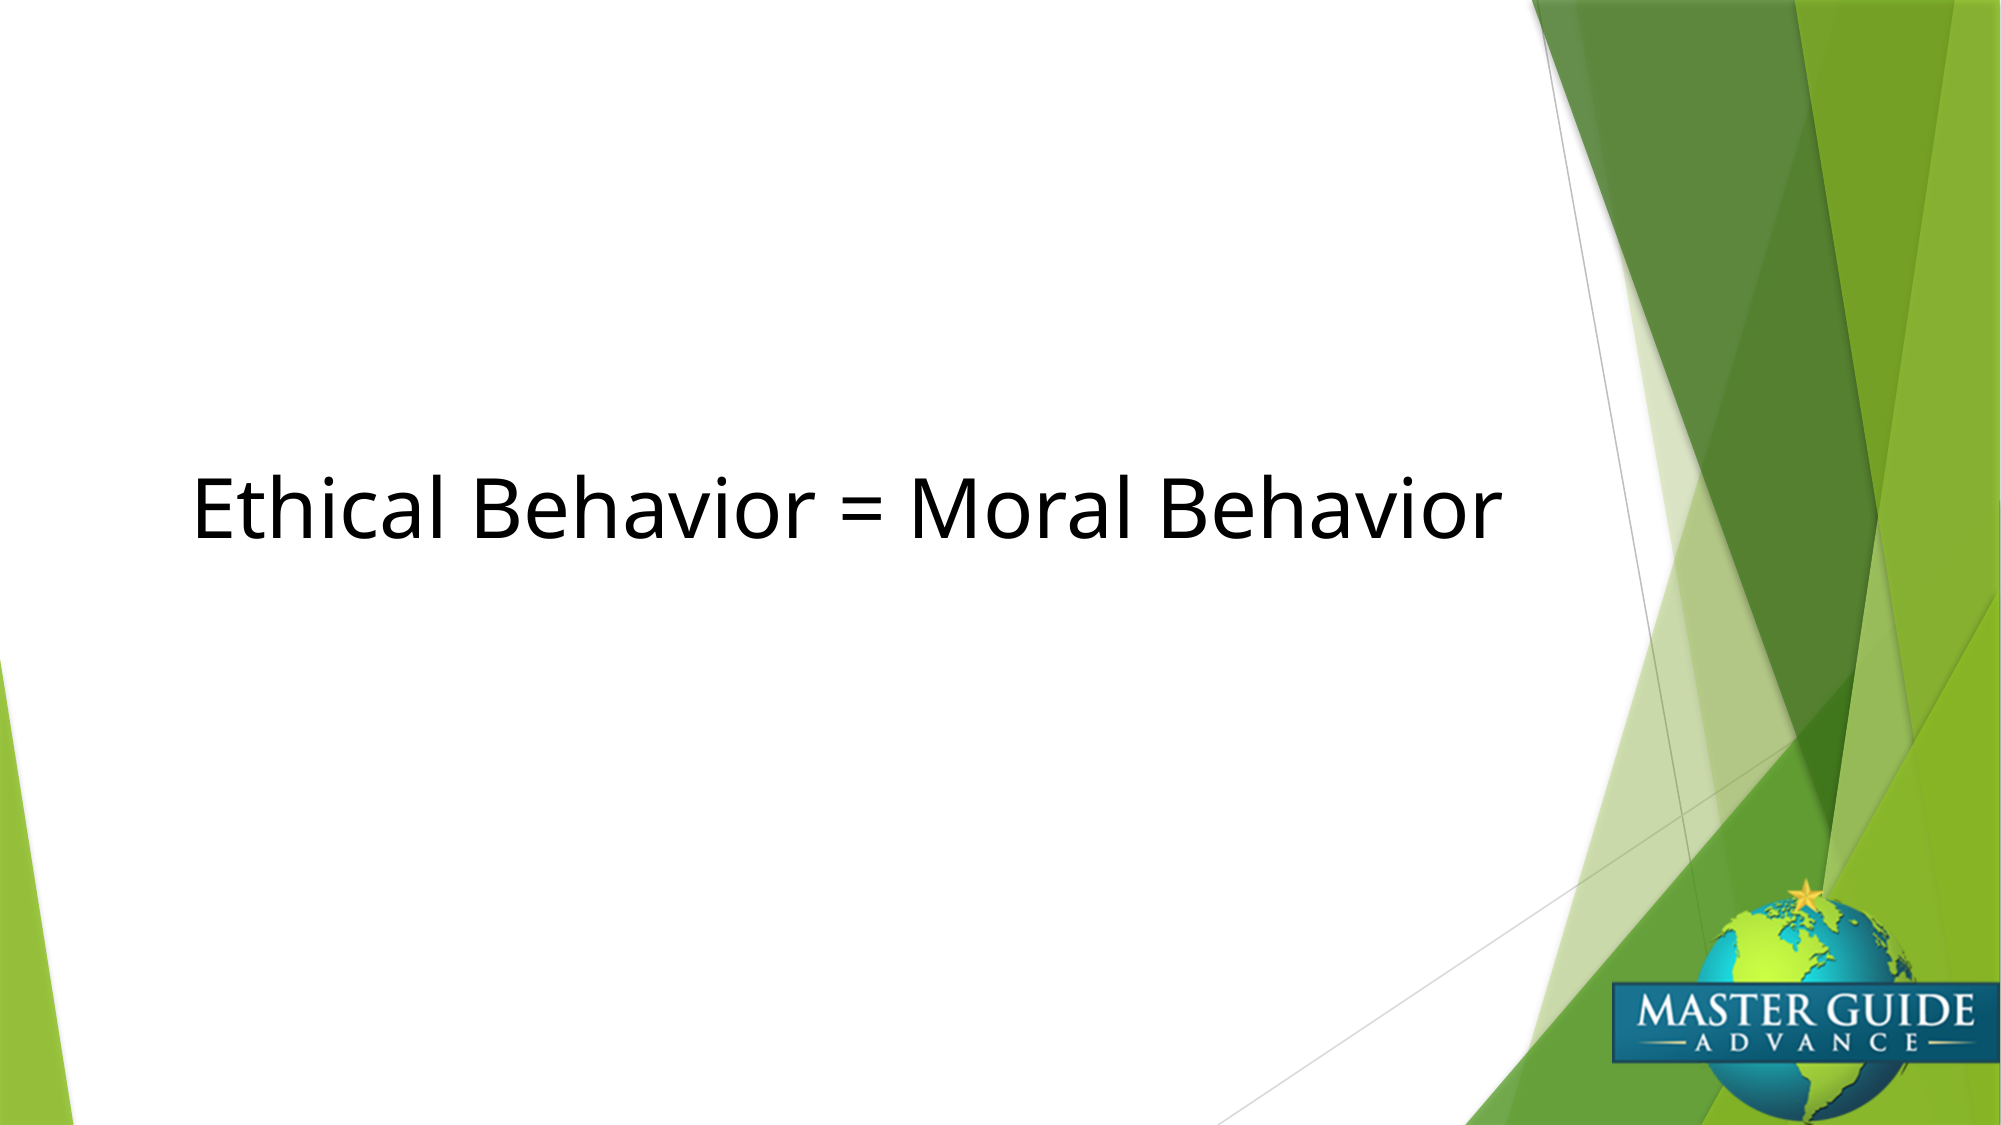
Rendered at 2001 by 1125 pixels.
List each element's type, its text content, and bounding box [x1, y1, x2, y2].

picture [1612, 877, 2000, 1125]
title Ethical Behavior = Moral Behavior [142, 262, 1553, 563]
